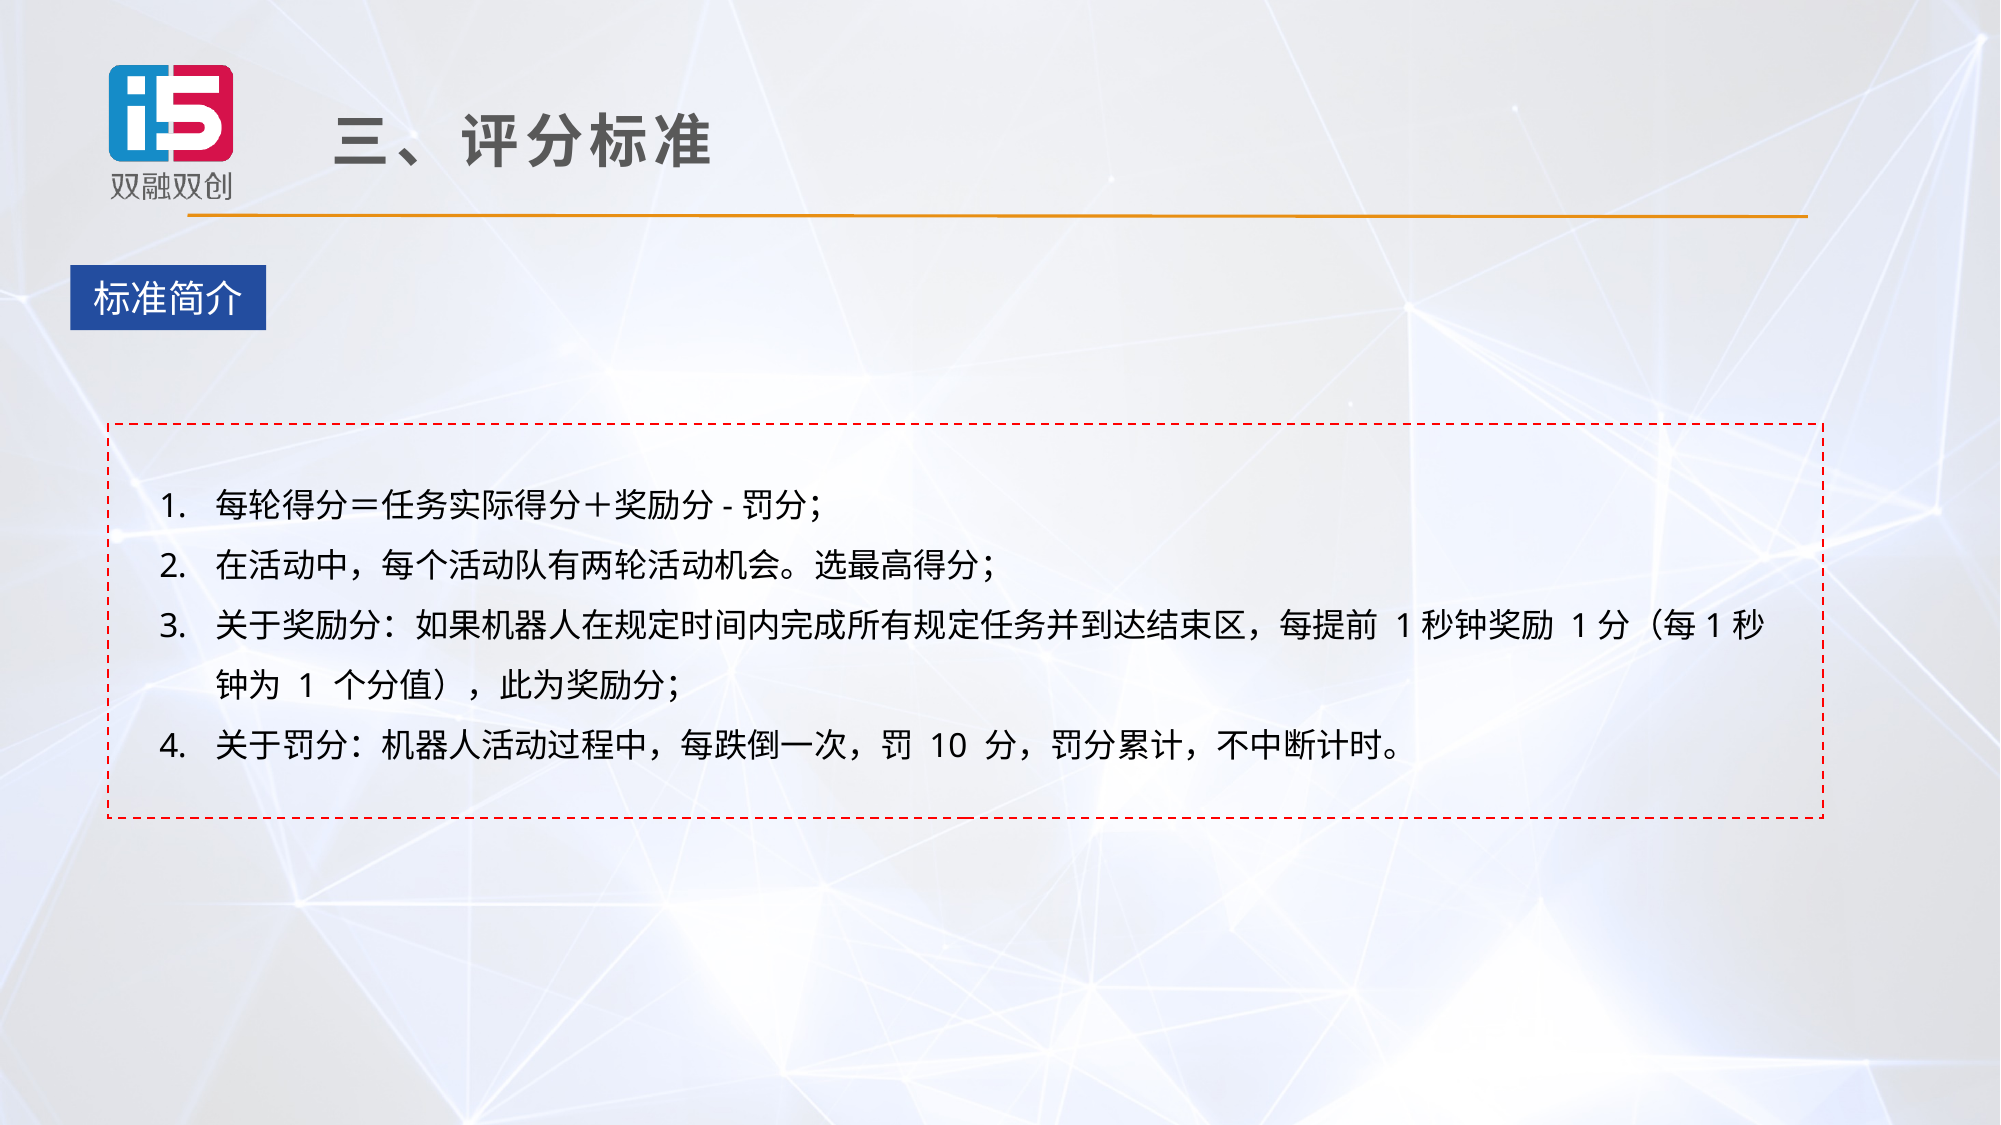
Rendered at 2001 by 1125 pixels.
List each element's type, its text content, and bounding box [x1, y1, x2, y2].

text_box 标准简介 [69, 264, 267, 331]
text_box [107, 423, 1824, 819]
picture [0, 0, 2000, 1125]
text_box 三、评分标准 [317, 96, 1824, 182]
